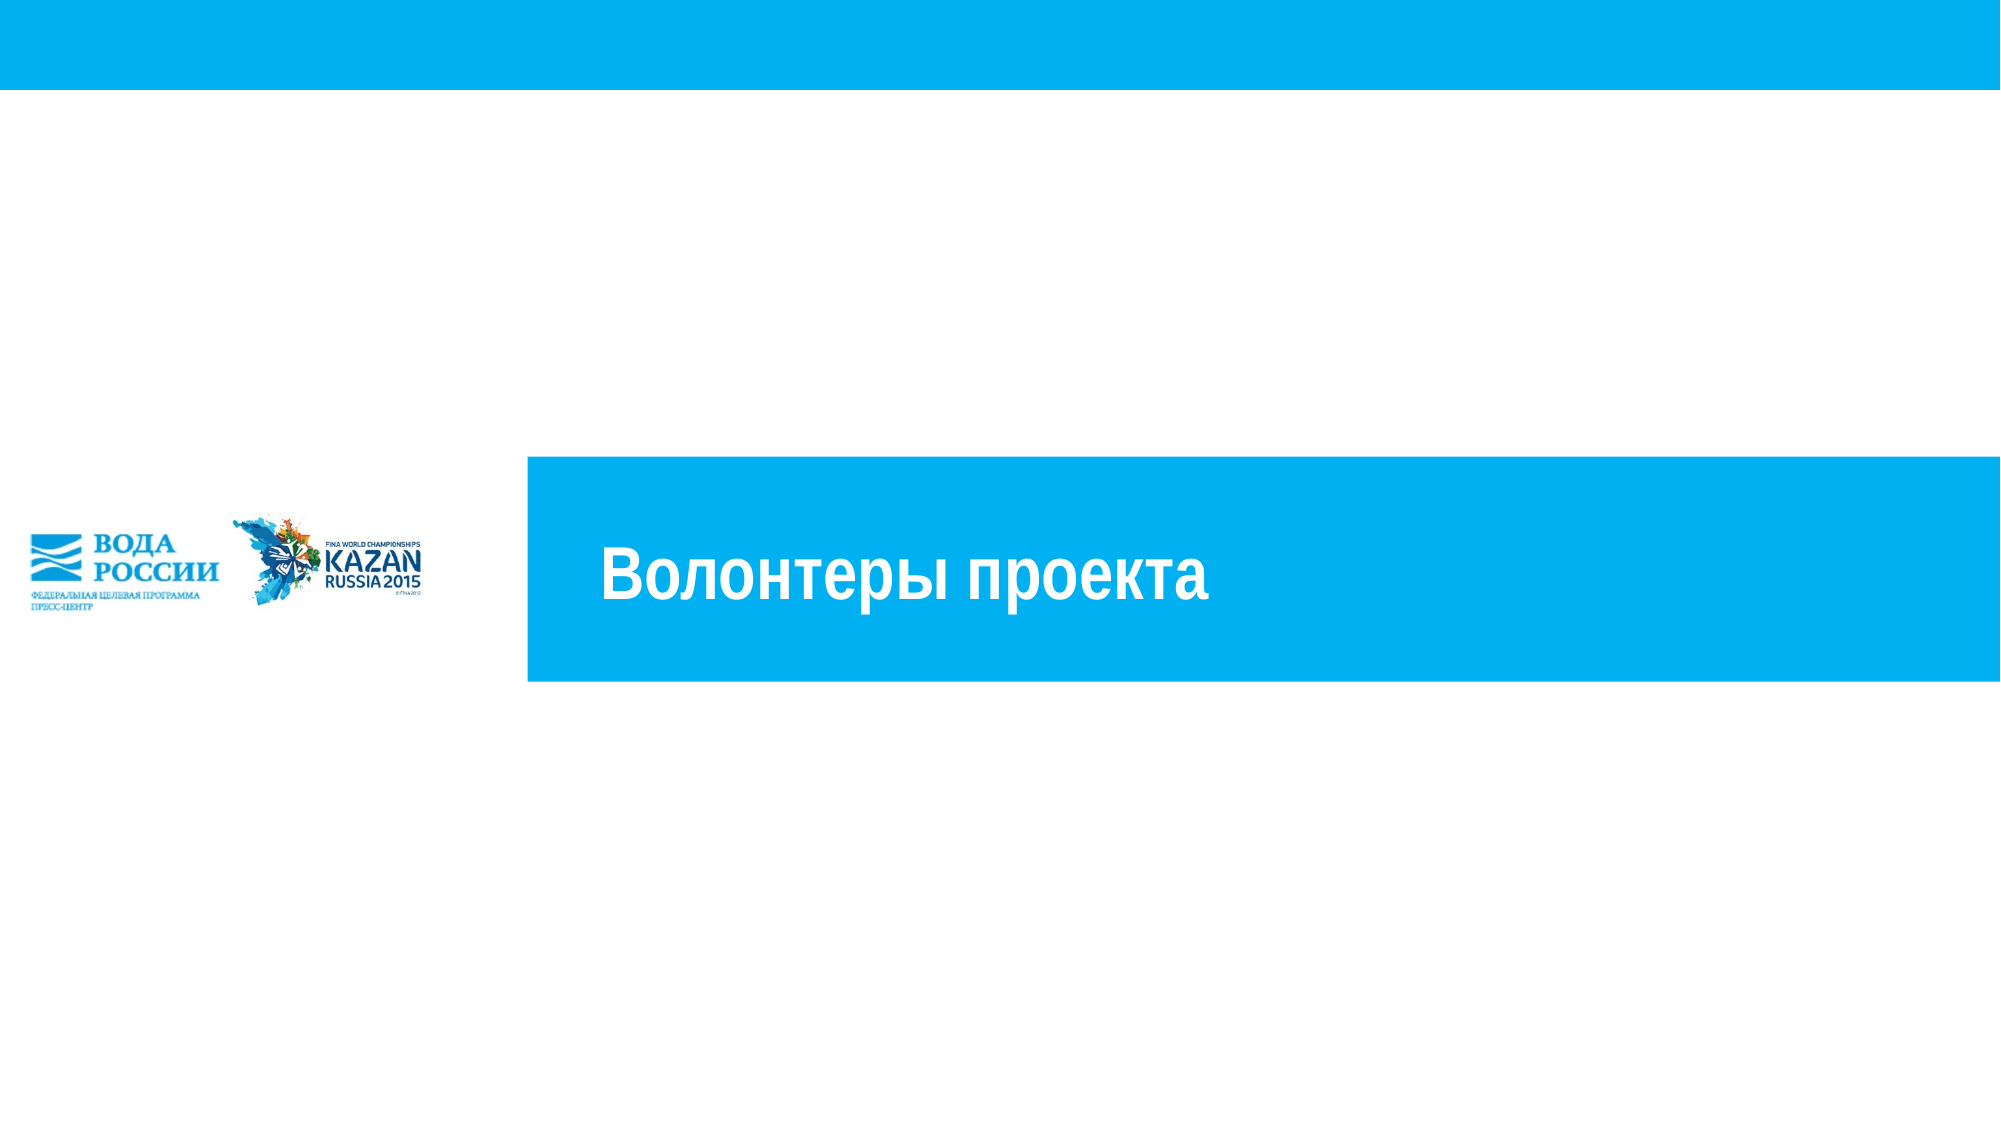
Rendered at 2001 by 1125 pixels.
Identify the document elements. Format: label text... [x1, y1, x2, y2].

text_box Волонтеры проекта [527, 456, 2000, 683]
text_box [0, 0, 2000, 91]
picture [30, 512, 430, 626]
